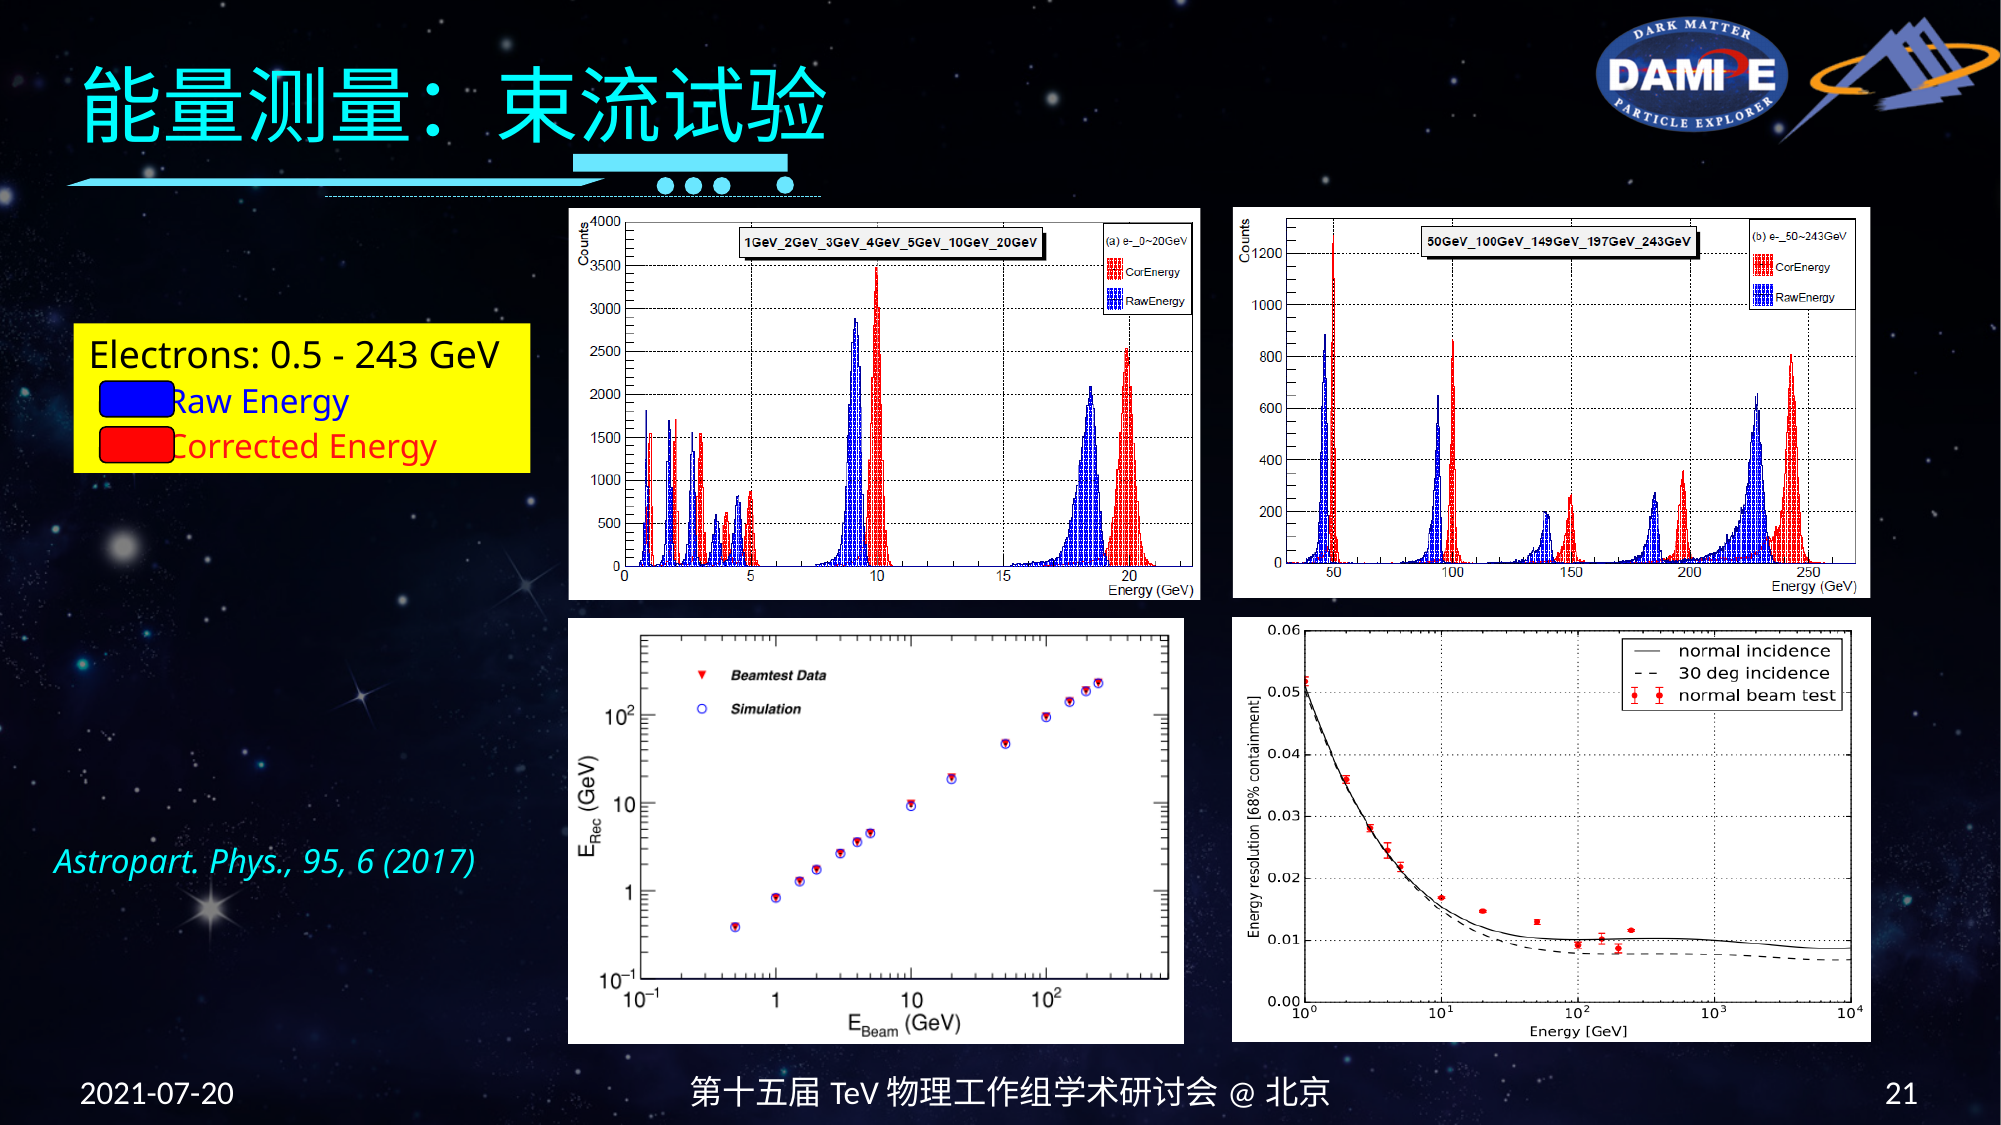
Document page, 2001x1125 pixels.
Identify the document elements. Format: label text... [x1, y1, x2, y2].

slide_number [64, 1061, 275, 1122]
footer 第十五届TeV物理工作组学术研讨会@北京 [302, 1061, 1719, 1122]
picture [0, 0, 2001, 1125]
slide_number 21 [1743, 1061, 1934, 1122]
text_box Astropart. Phys., 95, 6 (2017) [47, 839, 528, 880]
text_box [73, 323, 531, 475]
title 能量测量：束流试验 [64, 41, 1936, 178]
